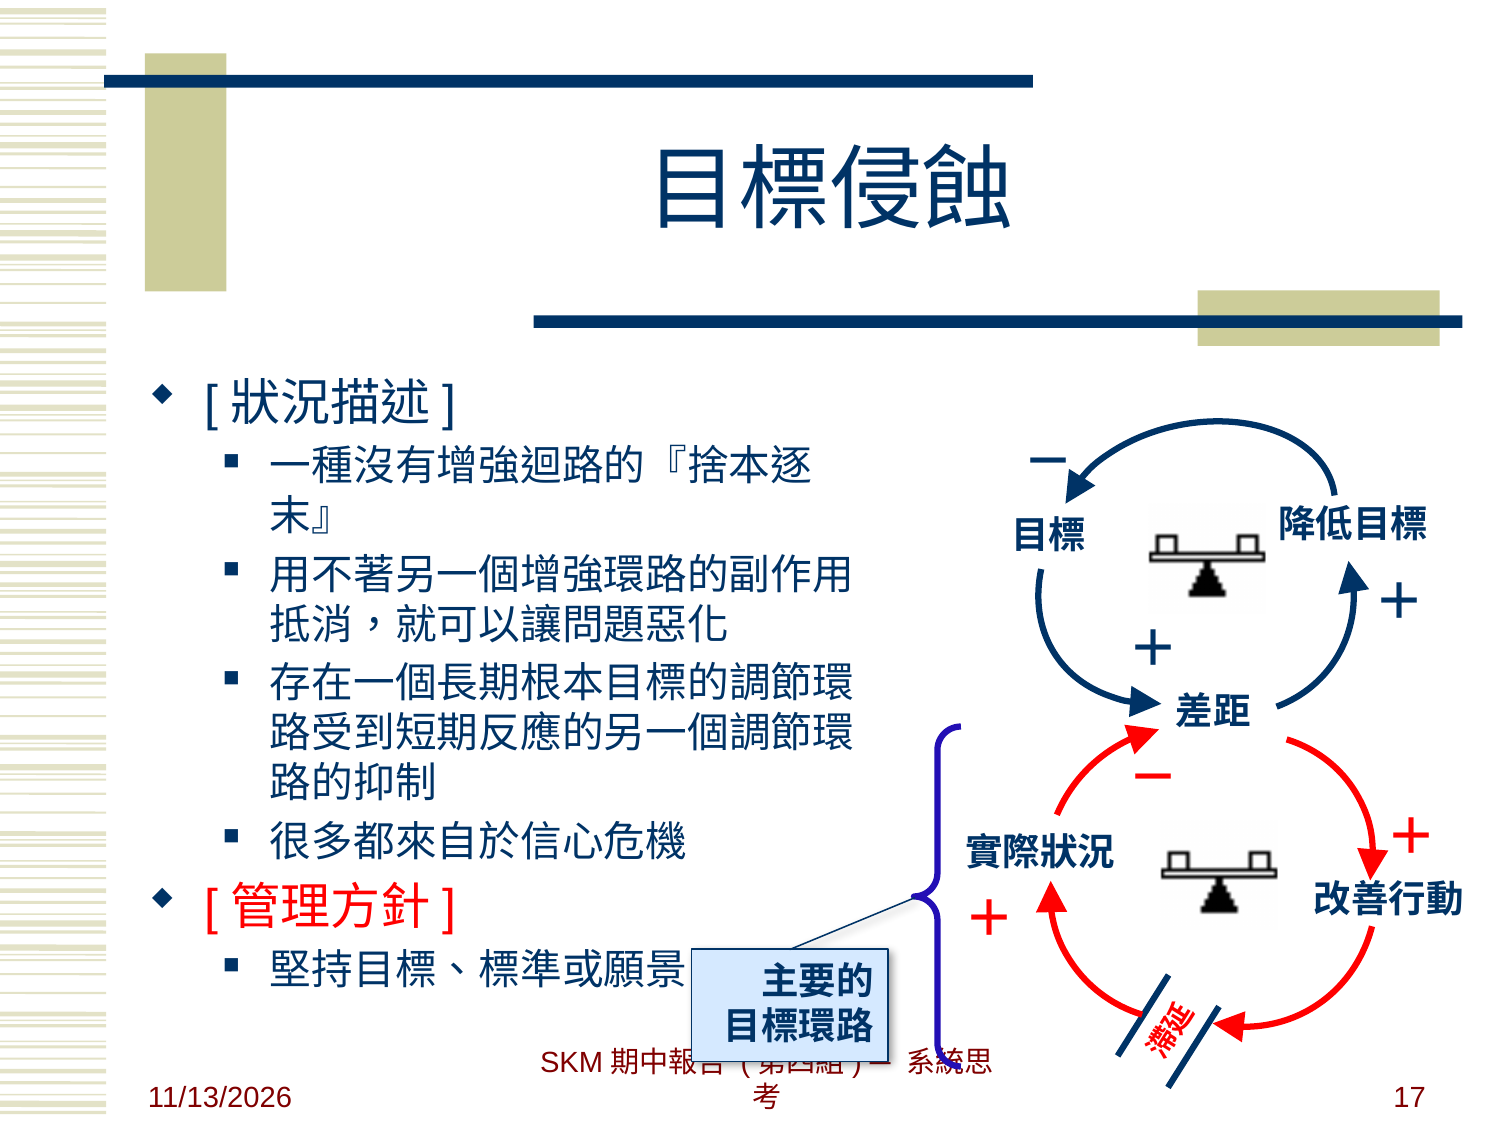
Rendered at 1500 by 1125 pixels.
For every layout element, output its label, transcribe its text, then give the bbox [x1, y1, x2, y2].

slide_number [132, 1045, 446, 1121]
slide_number 17 [1080, 1093, 1442, 1122]
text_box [913, 421, 1500, 1085]
list [狀況描述] 一種沒有增強迴路的『捨本逐末』 用不著另一個增強環路的副作用抵消，就可以讓問題惡化 存在一個長期根本目標的調節環路受到短期反應的另一個調節環路的抑制 很多都來自於信心危機 [管理方針] 堅持目標、標準或願景 [132, 363, 880, 1001]
title 目標侵蝕 [224, 99, 1436, 288]
footer SKM期中報告 (第四組) ─ 系統思考 [513, 1045, 1021, 1122]
text_box 主要的 目標環路 [691, 900, 908, 1062]
